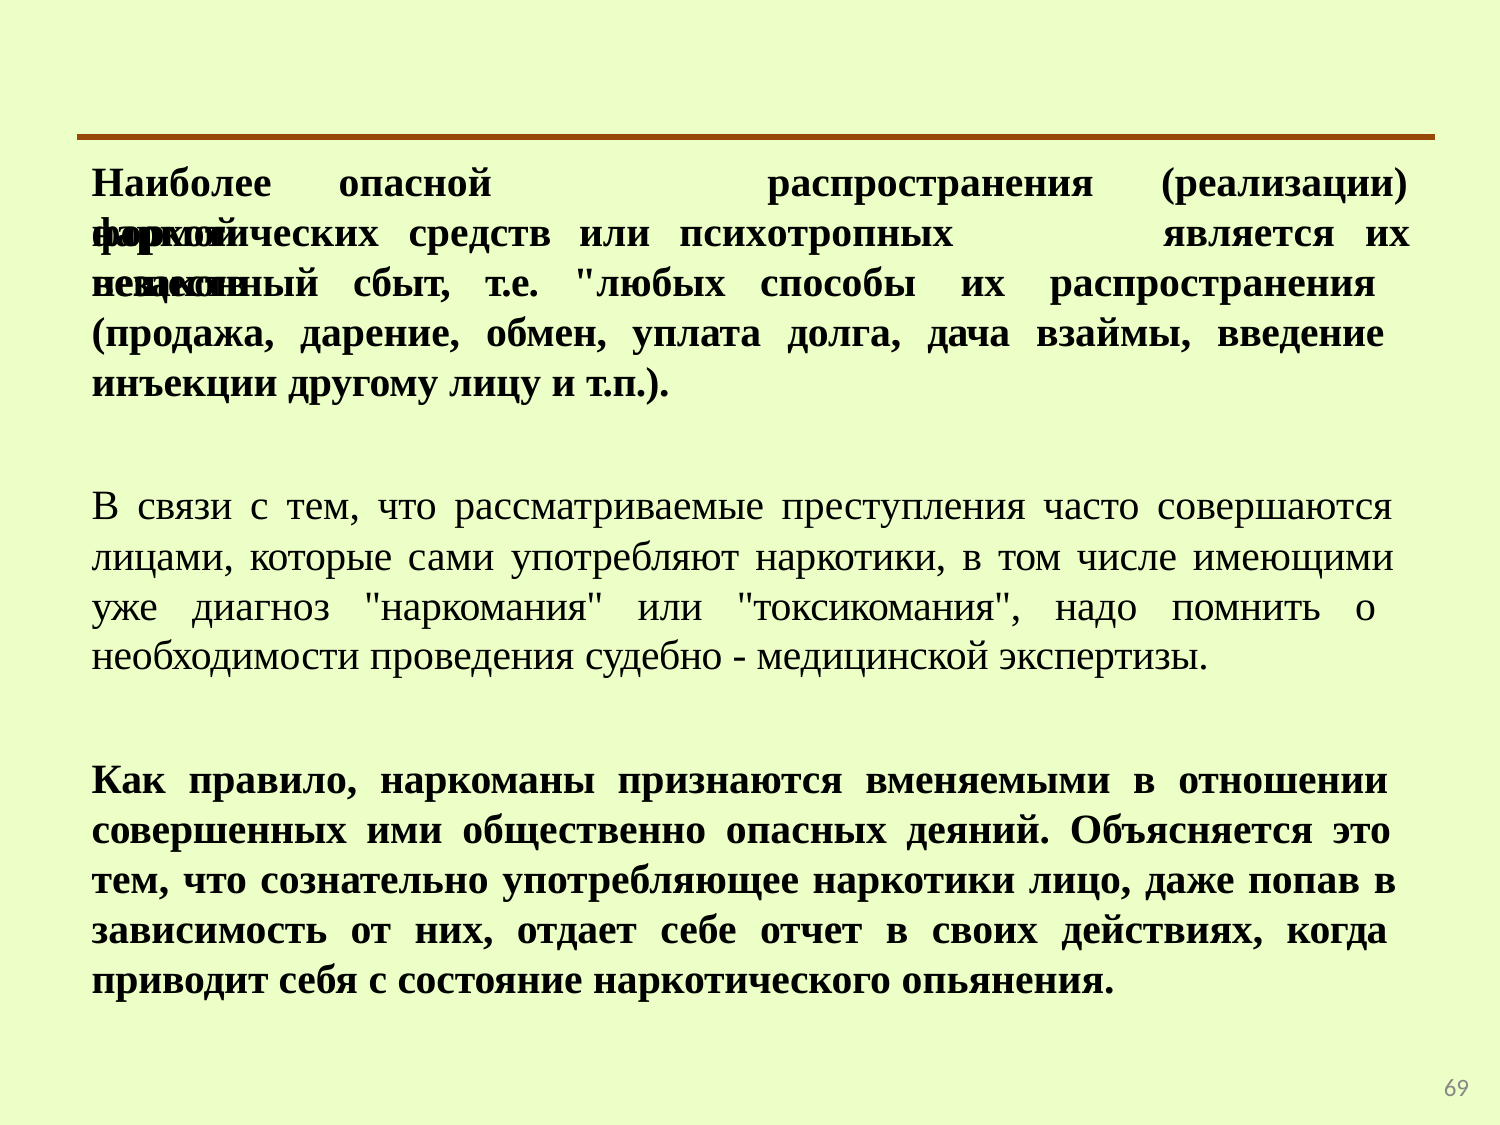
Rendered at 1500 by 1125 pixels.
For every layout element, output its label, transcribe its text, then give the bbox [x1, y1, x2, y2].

text_box (реализации) [1159, 152, 1411, 206]
text_box наркотических средств или психотропных веществ [89, 202, 1137, 253]
slide_number 69 [1437, 1075, 1476, 1125]
text_box незаконный сбыт, т.е. "любых способы их распространения (продажа, дарение, обмен, уплата долга, дача взаймы, введение инъекции другому лицу и т.п.). В связи с тем, что рассматриваемые преступления часто совершаются лицами, которые сами употребляют наркотики, в том числе имеющими уже диагноз "наркомания" или "токсикомания", надо помнить о необходимости проведения судебно - медицинской экспертизы. Как правило, наркоманы признаются вменяемыми в отношении совершенных ими общественно опасных деяний. Объясняется это тем, что сознательно употребляющее наркотики лицо, даже попав в зависимость от них, отдает себе отчет в своих действиях, когда приводит себя с состояние наркотического опьянения. [89, 253, 1411, 1002]
text_box Наиболее опасной формой [89, 153, 704, 202]
text_box распространения [765, 152, 1097, 202]
text_box является их [1161, 202, 1411, 253]
